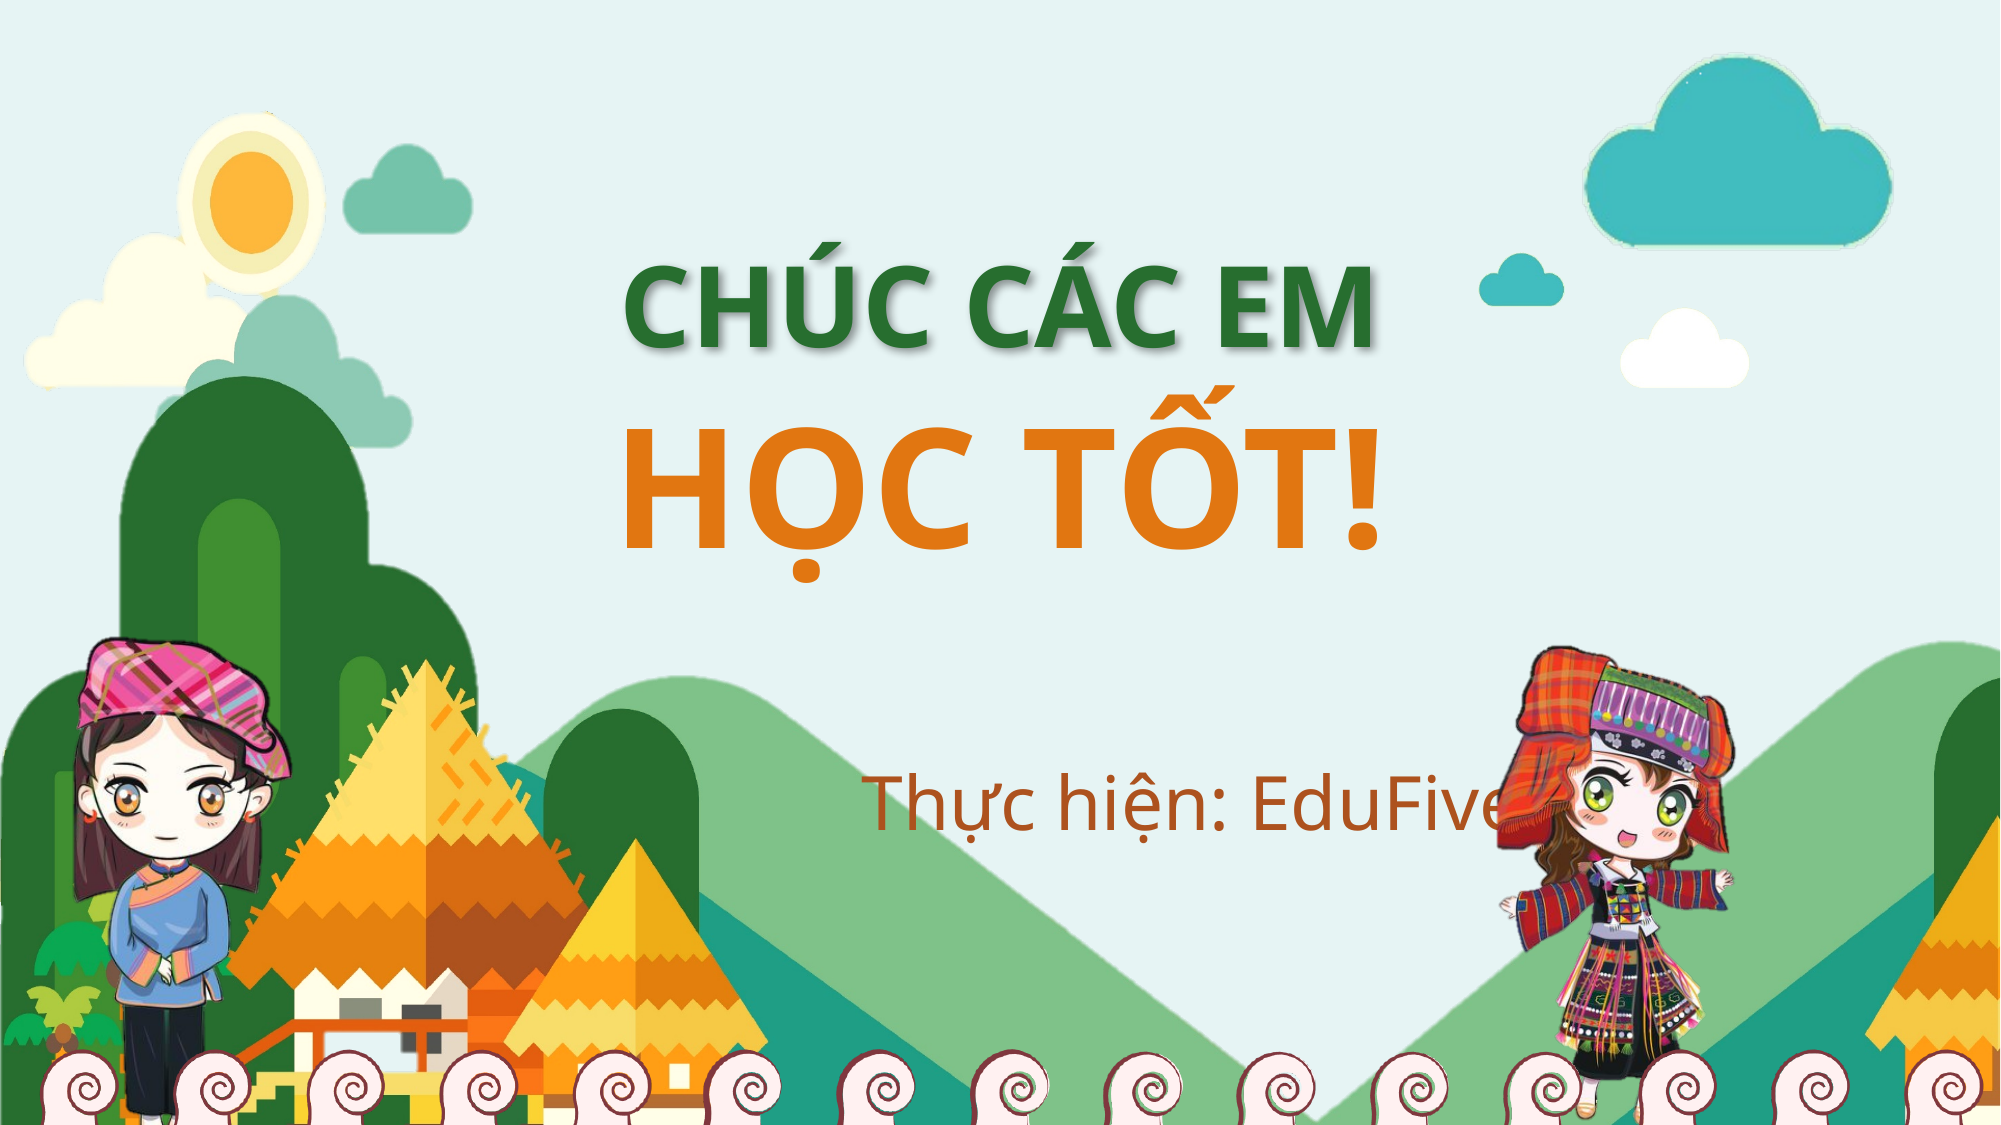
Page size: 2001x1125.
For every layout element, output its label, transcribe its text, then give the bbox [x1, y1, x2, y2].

text_box Thực hiện: EduFive [765, 747, 1462, 853]
picture [0, 0, 2001, 1125]
text_box CHÚC CÁC EM [0, 228, 2000, 378]
text_box HỌC TỐT! [320, 389, 1679, 590]
